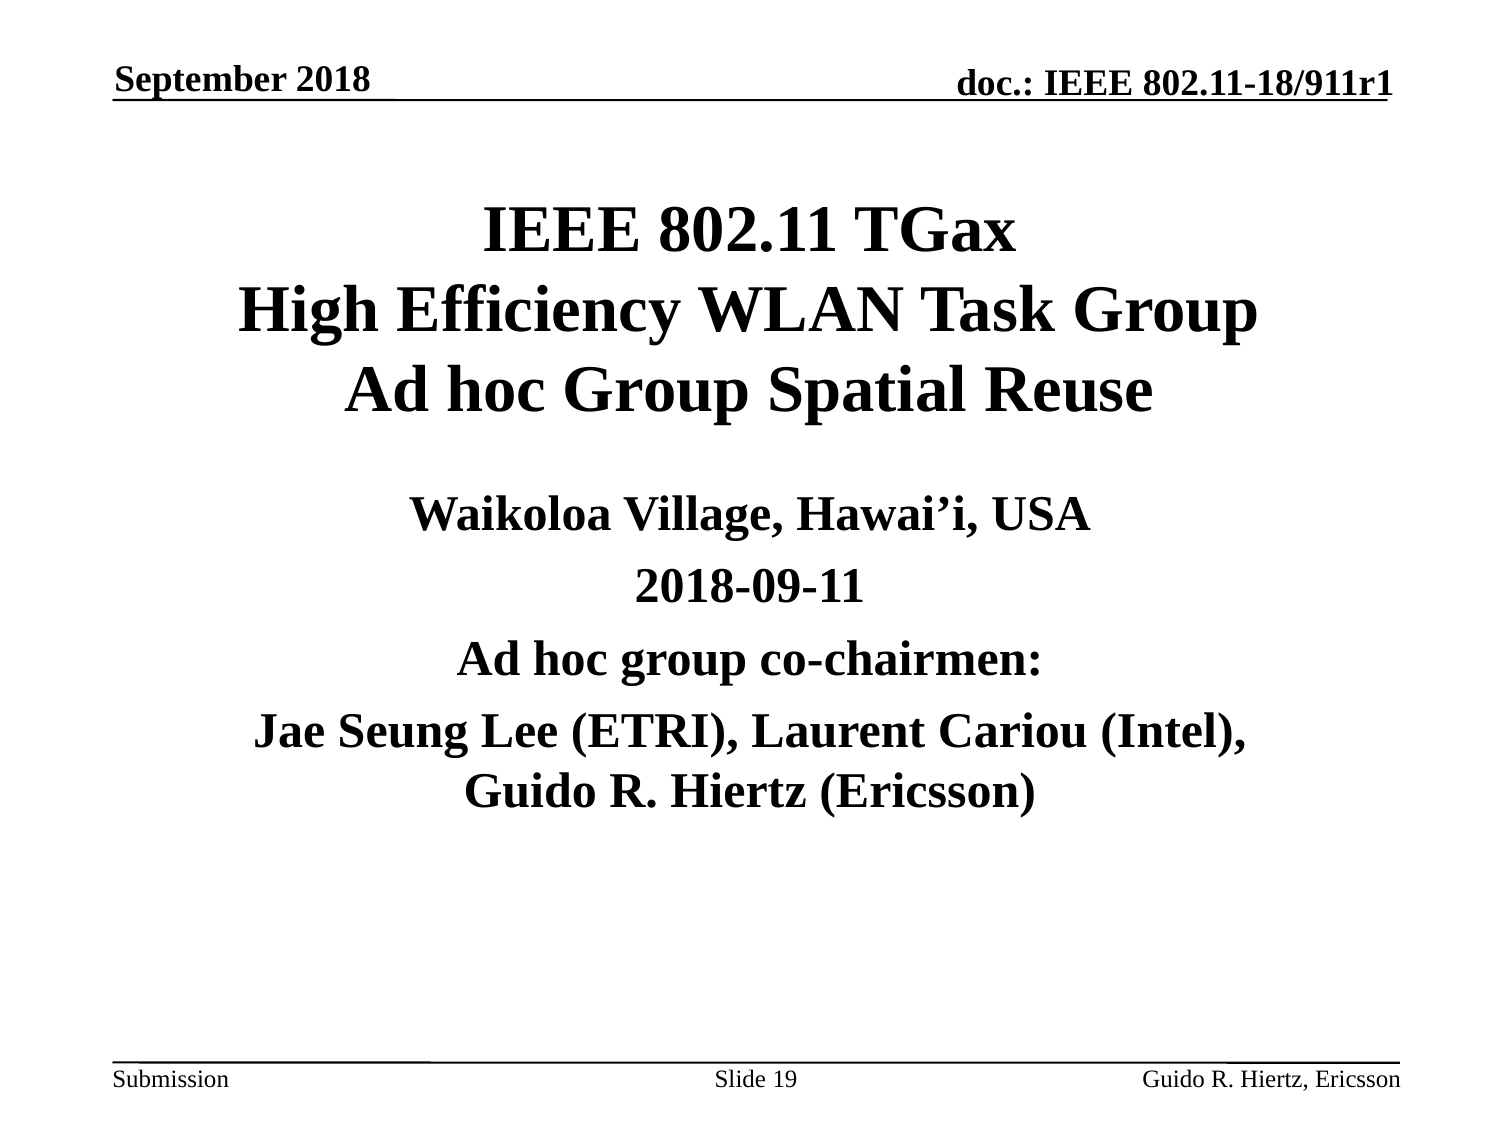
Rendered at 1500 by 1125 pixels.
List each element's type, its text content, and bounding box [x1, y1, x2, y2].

footer Guido R. Hiertz, Ericsson [878, 1061, 1402, 1093]
title IEEE 802.11 TGax High Efficiency WLAN Task Group Ad hoc Group Spatial Reuse [112, 184, 1388, 426]
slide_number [114, 54, 423, 100]
subtitle Waikoloa Village, Hawai’i, USA 2018-09-11 Ad hoc group co-chairmen: Jae Seung Lee (ETRI), Laurent Cariou (Intel), Guido R. Hiertz (Ericsson) [224, 472, 1276, 847]
slide_number Slide 19 [712, 1061, 800, 1123]
